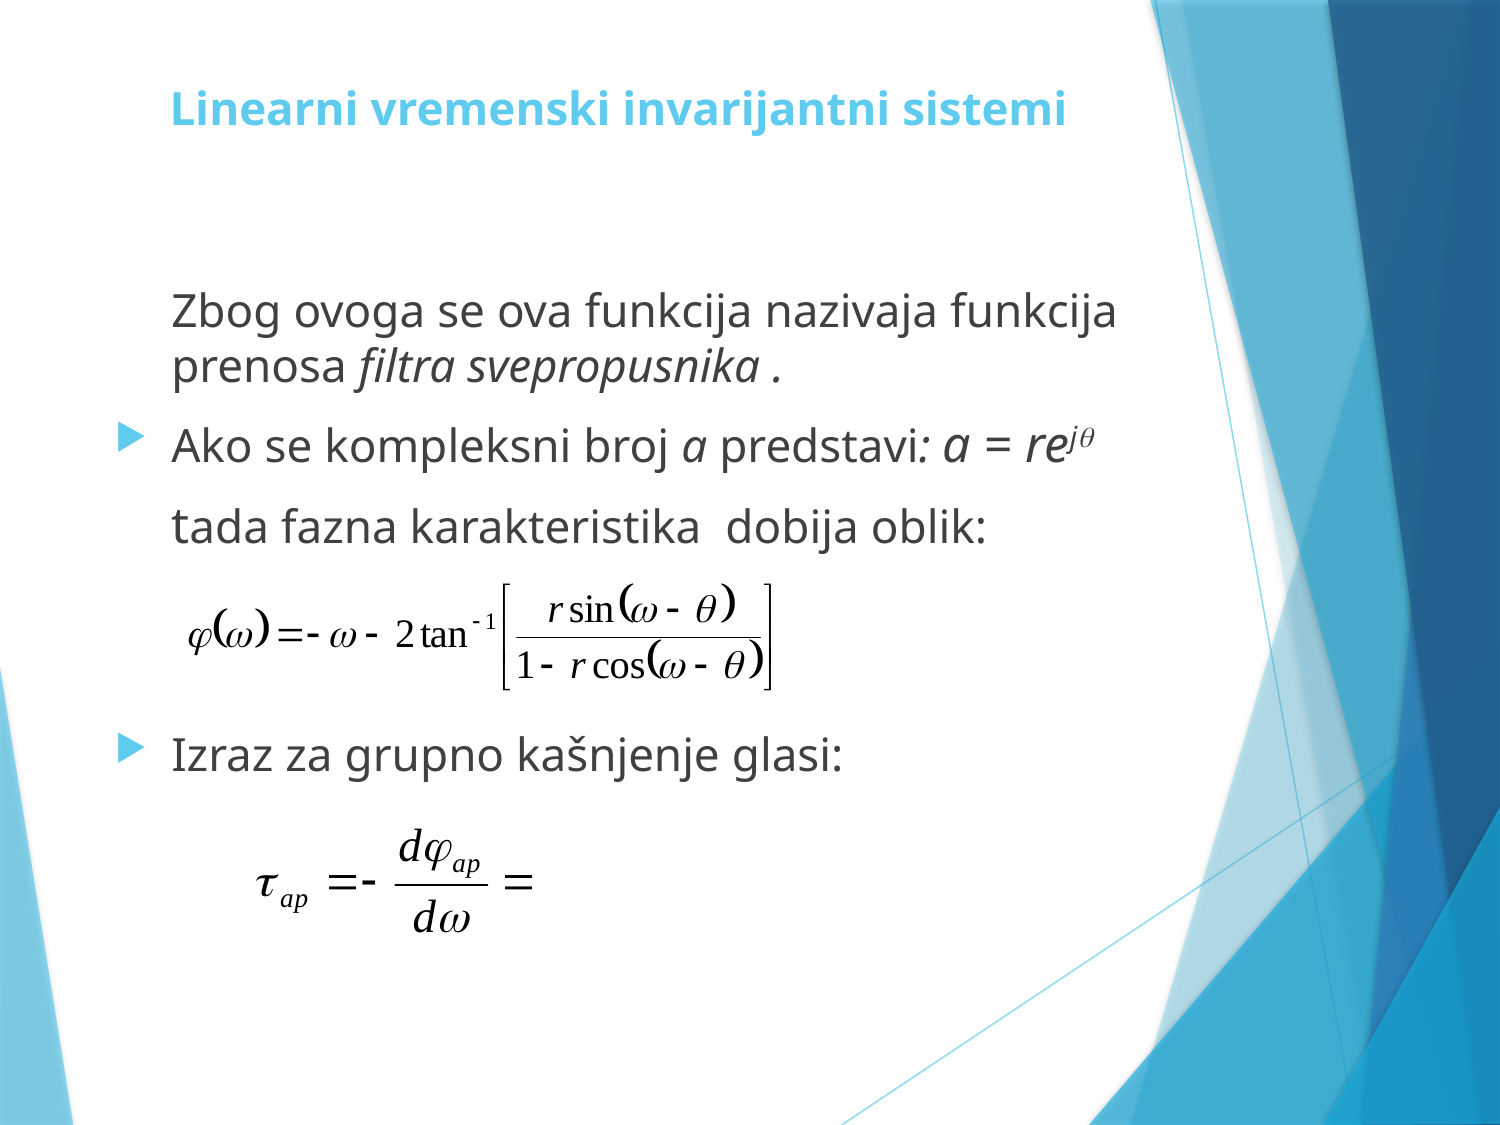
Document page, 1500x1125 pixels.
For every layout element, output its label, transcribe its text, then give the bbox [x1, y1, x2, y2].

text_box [251, 813, 537, 944]
title Linearni vremenski invarijantni sistemi [97, 71, 1140, 210]
list Zbog ovoga se ova funkcija nazivaja funkcija prenosa filtra svepropusnika . Ako se kompleksni broj a predstavi: a = rej tada fazna karakteristika dobija oblik: Izraz za grupno kašnjenje glasi: [99, 274, 1142, 992]
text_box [181, 576, 788, 699]
